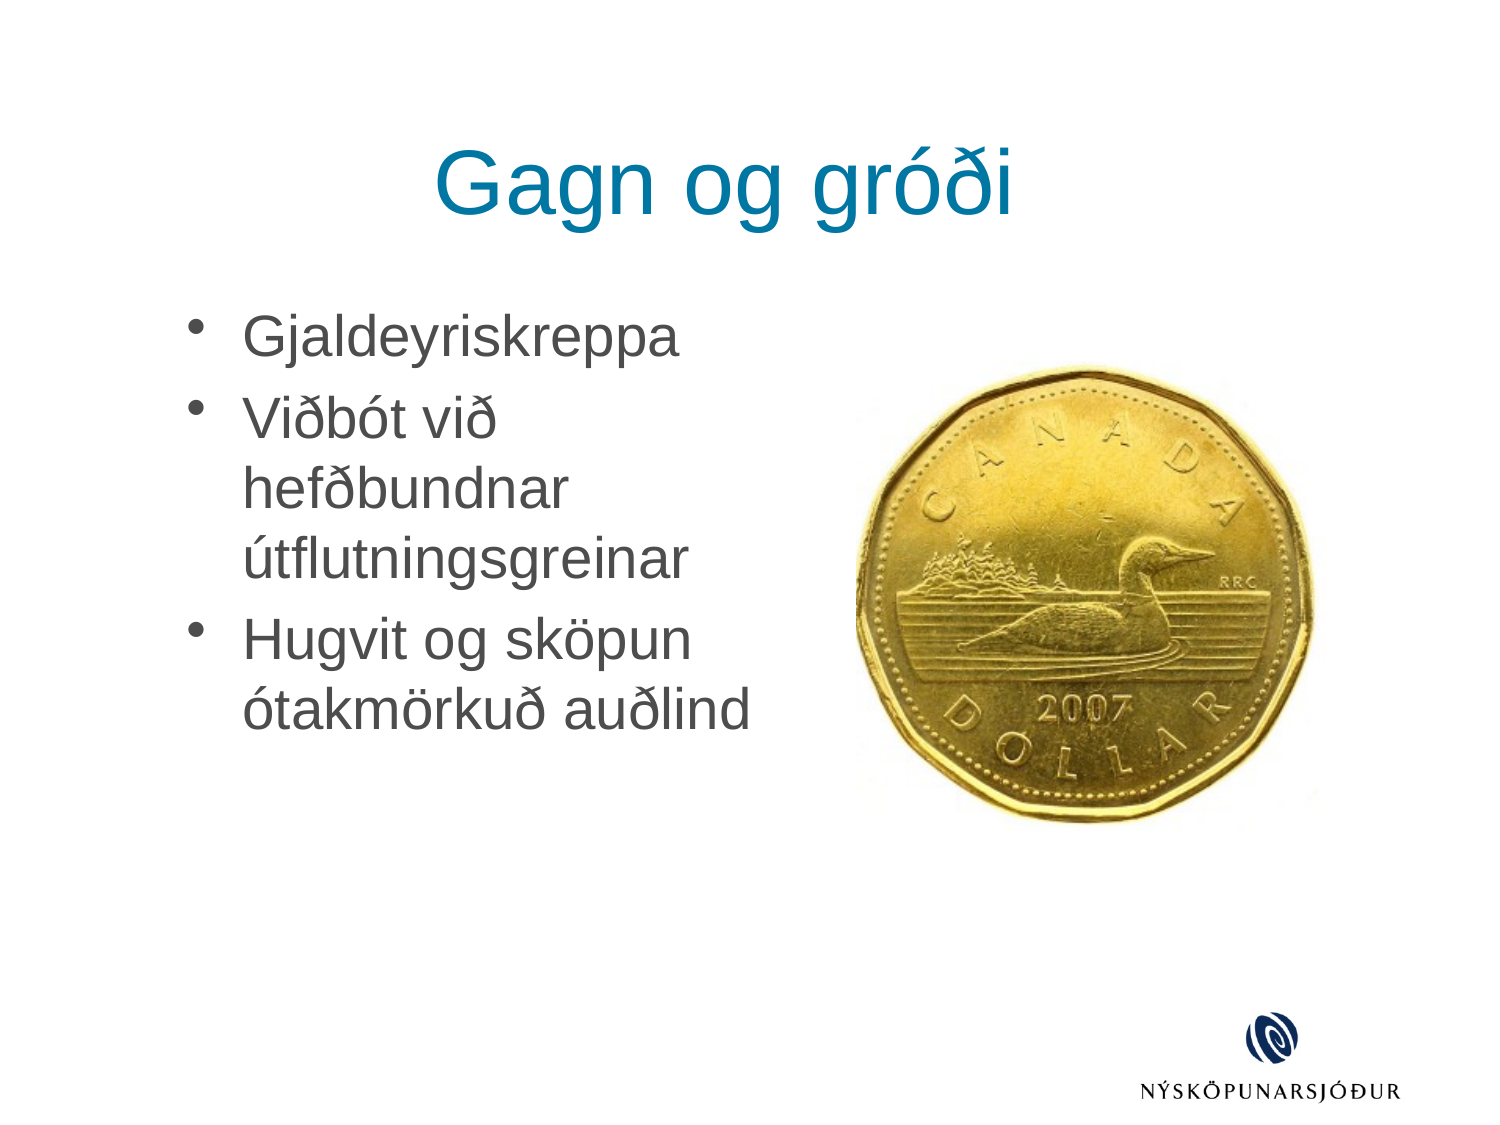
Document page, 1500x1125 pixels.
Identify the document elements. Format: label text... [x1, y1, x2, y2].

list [855, 361, 1326, 831]
title Gagn og gróði [112, 99, 1389, 256]
picture [1104, 986, 1432, 1125]
text_box Gjaldeyriskreppa Viðbót við hefðbundnar útflutningsgreinar Hugvit og sköpun ótakmörkuð auðlind [171, 290, 809, 966]
